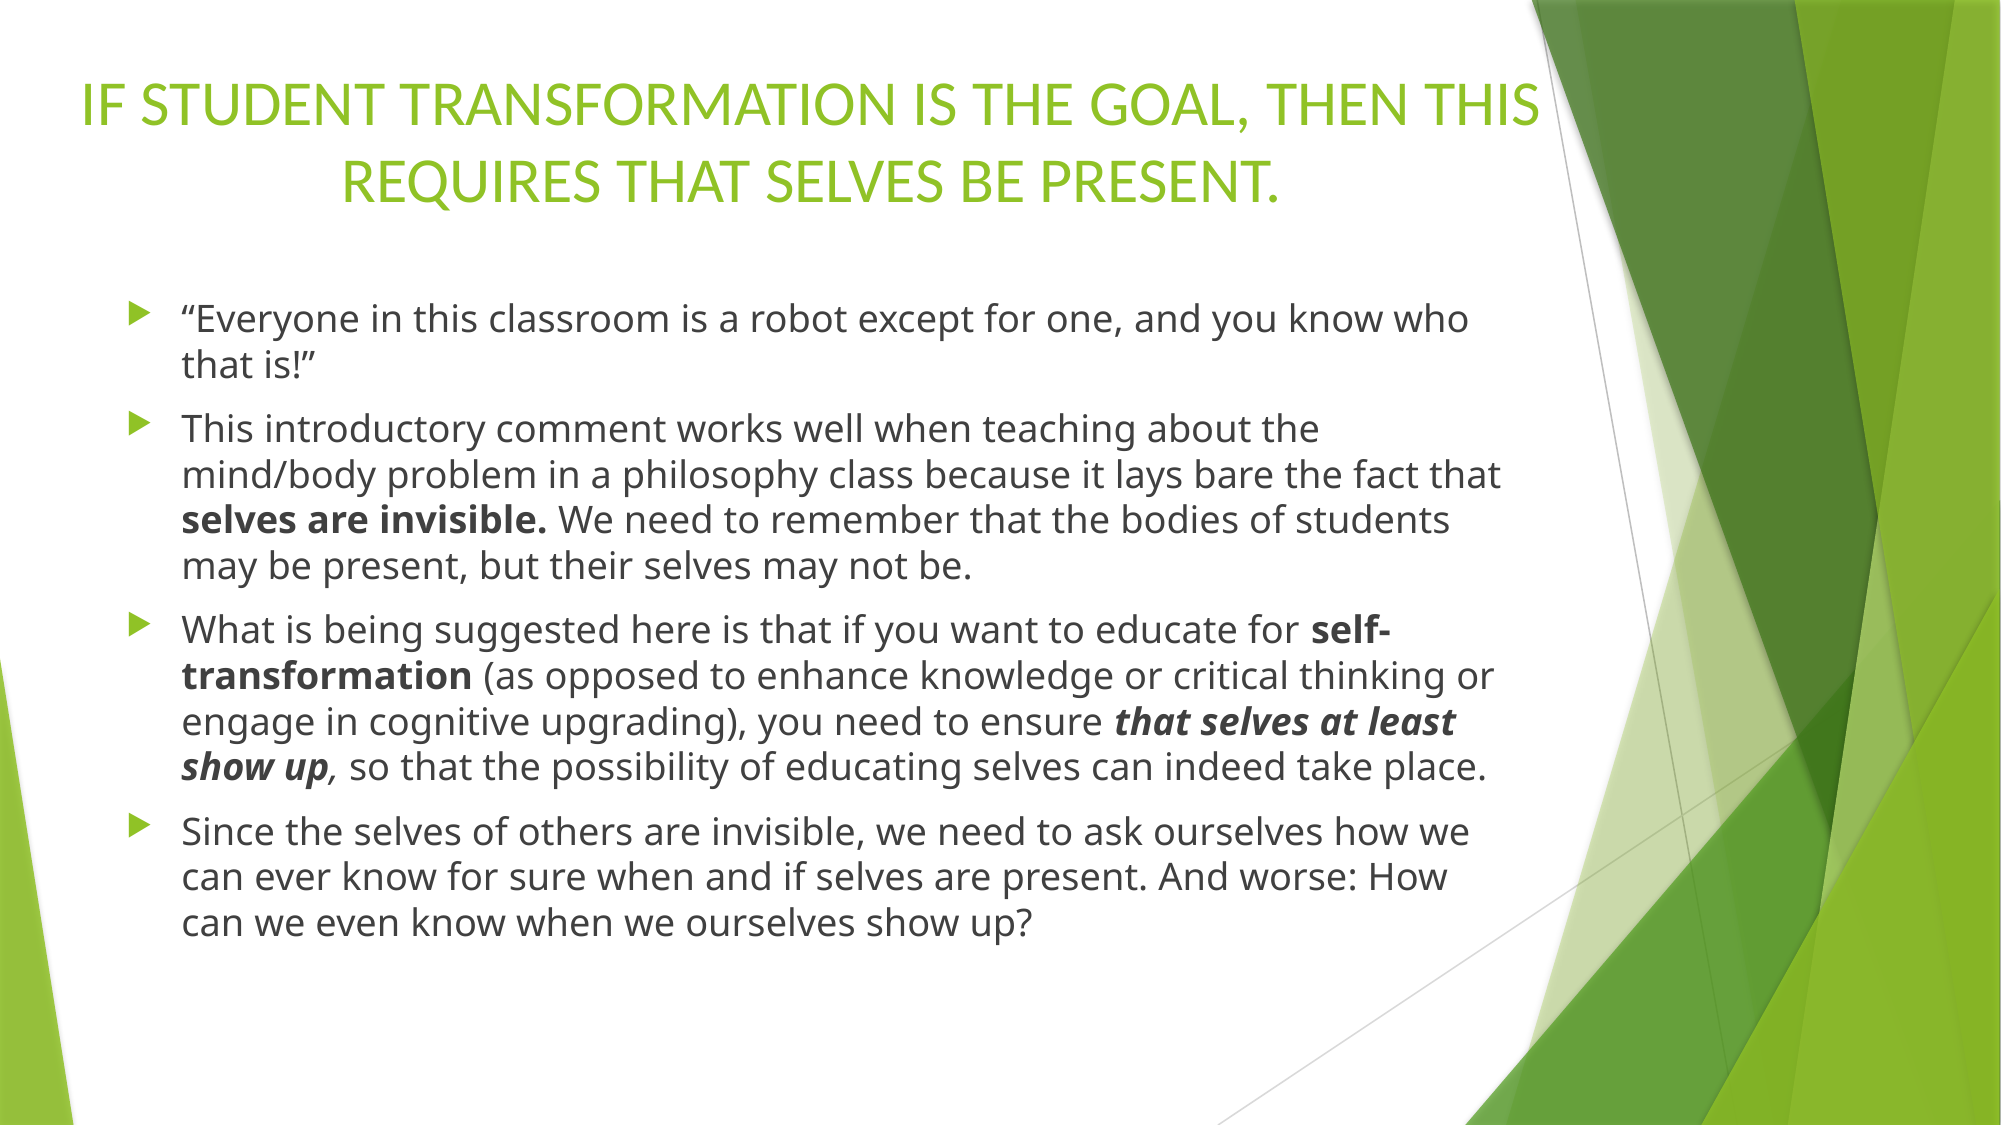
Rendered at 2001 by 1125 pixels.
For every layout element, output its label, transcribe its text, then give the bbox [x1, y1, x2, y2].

title IF STUDENT TRANSFORMATION IS THE GOAL, THEN THIS REQUIRES THAT SELVES BE PRESENT. [47, 53, 1576, 261]
list “Everyone in this classroom is a robot except for one, and you know who that is!” This introductory comment works well when teaching about the mind/body problem in a philosophy class because it lays bare the fact that selves are invisible. We need to remember that the bodies of students may be present, but their selves may not be. What is being suggested here is that if you want to educate for self-transformation (as opposed to enhance knowledge or critical thinking or engage in cognitive upgrading), you need to ensure that selves at least show up, so that the possibility of educating selves can indeed take place. Since the selves of others are invisible, we need to ask ourselves how we can ever know for sure when and if selves are present. And worse: How can we even know when we ourselves show up? [111, 287, 1522, 991]
